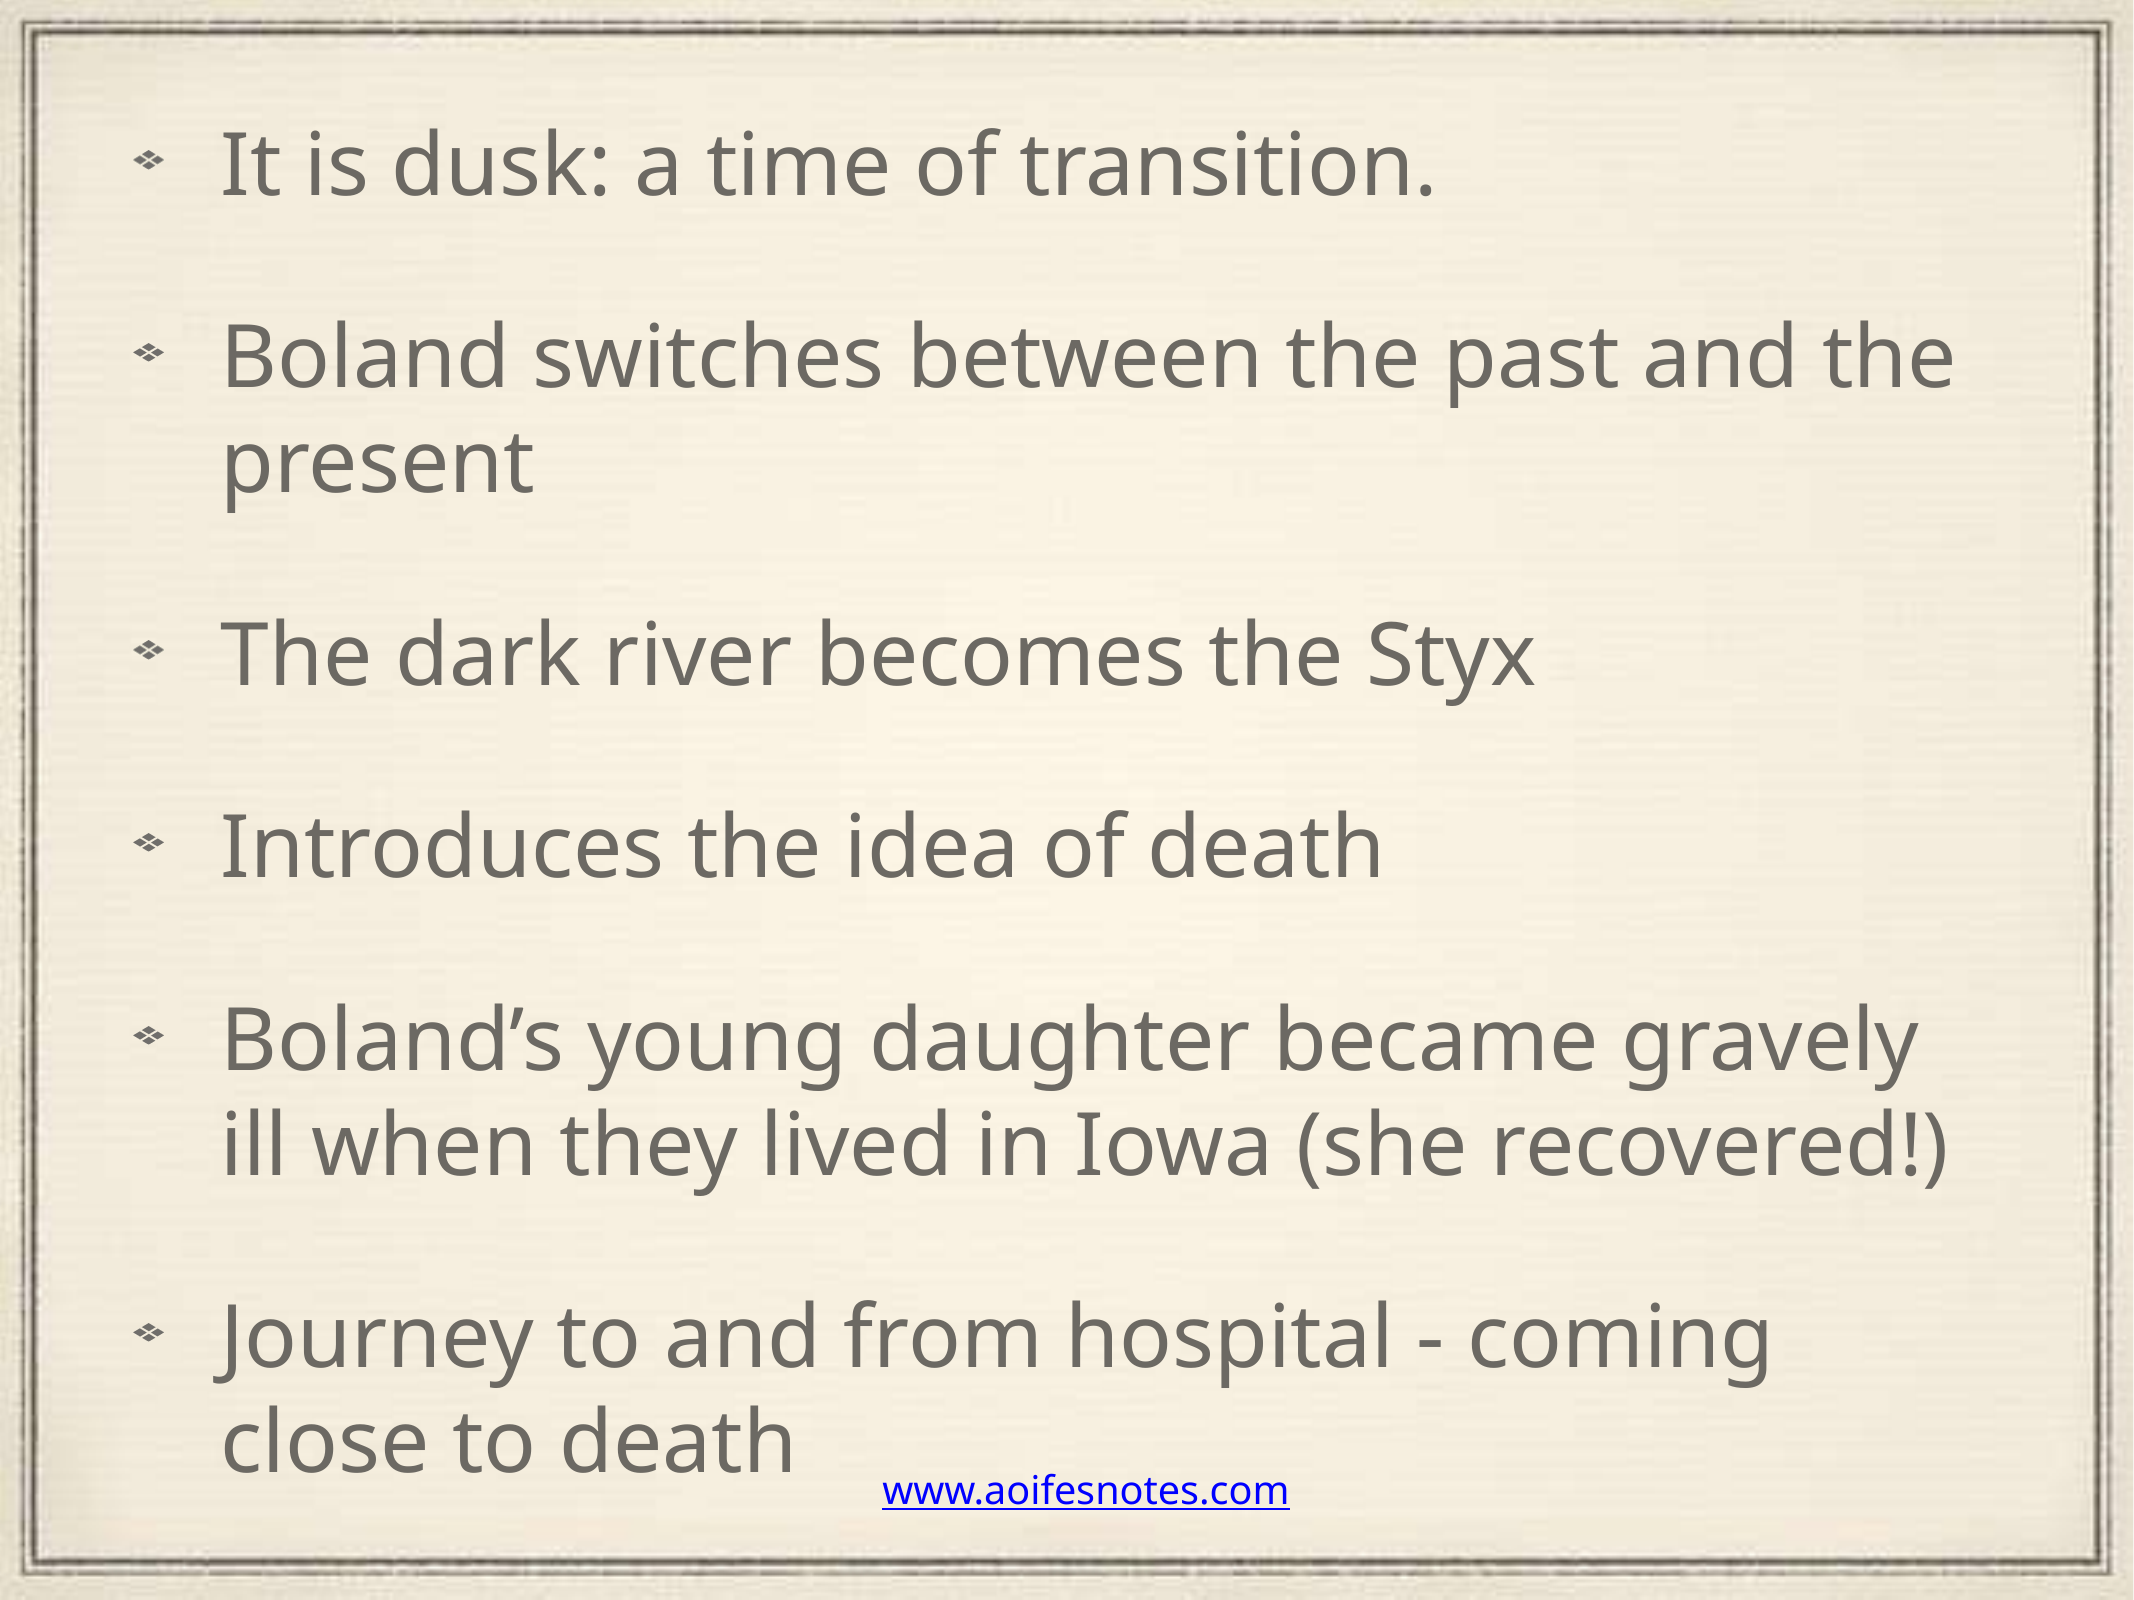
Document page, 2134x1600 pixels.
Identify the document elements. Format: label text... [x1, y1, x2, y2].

picture [0, 0, 2134, 1600]
text_box www.aoifesnotes.com [873, 1456, 1299, 1527]
list It is dusk: a time of transition. Boland switches between the past and the present The dark river becomes the Styx Introduces the idea of death Boland’s young daughter became gravely ill when they lived in Iowa (she recovered!) Journey to and from hospital - coming close to death [124, 118, 2009, 1480]
